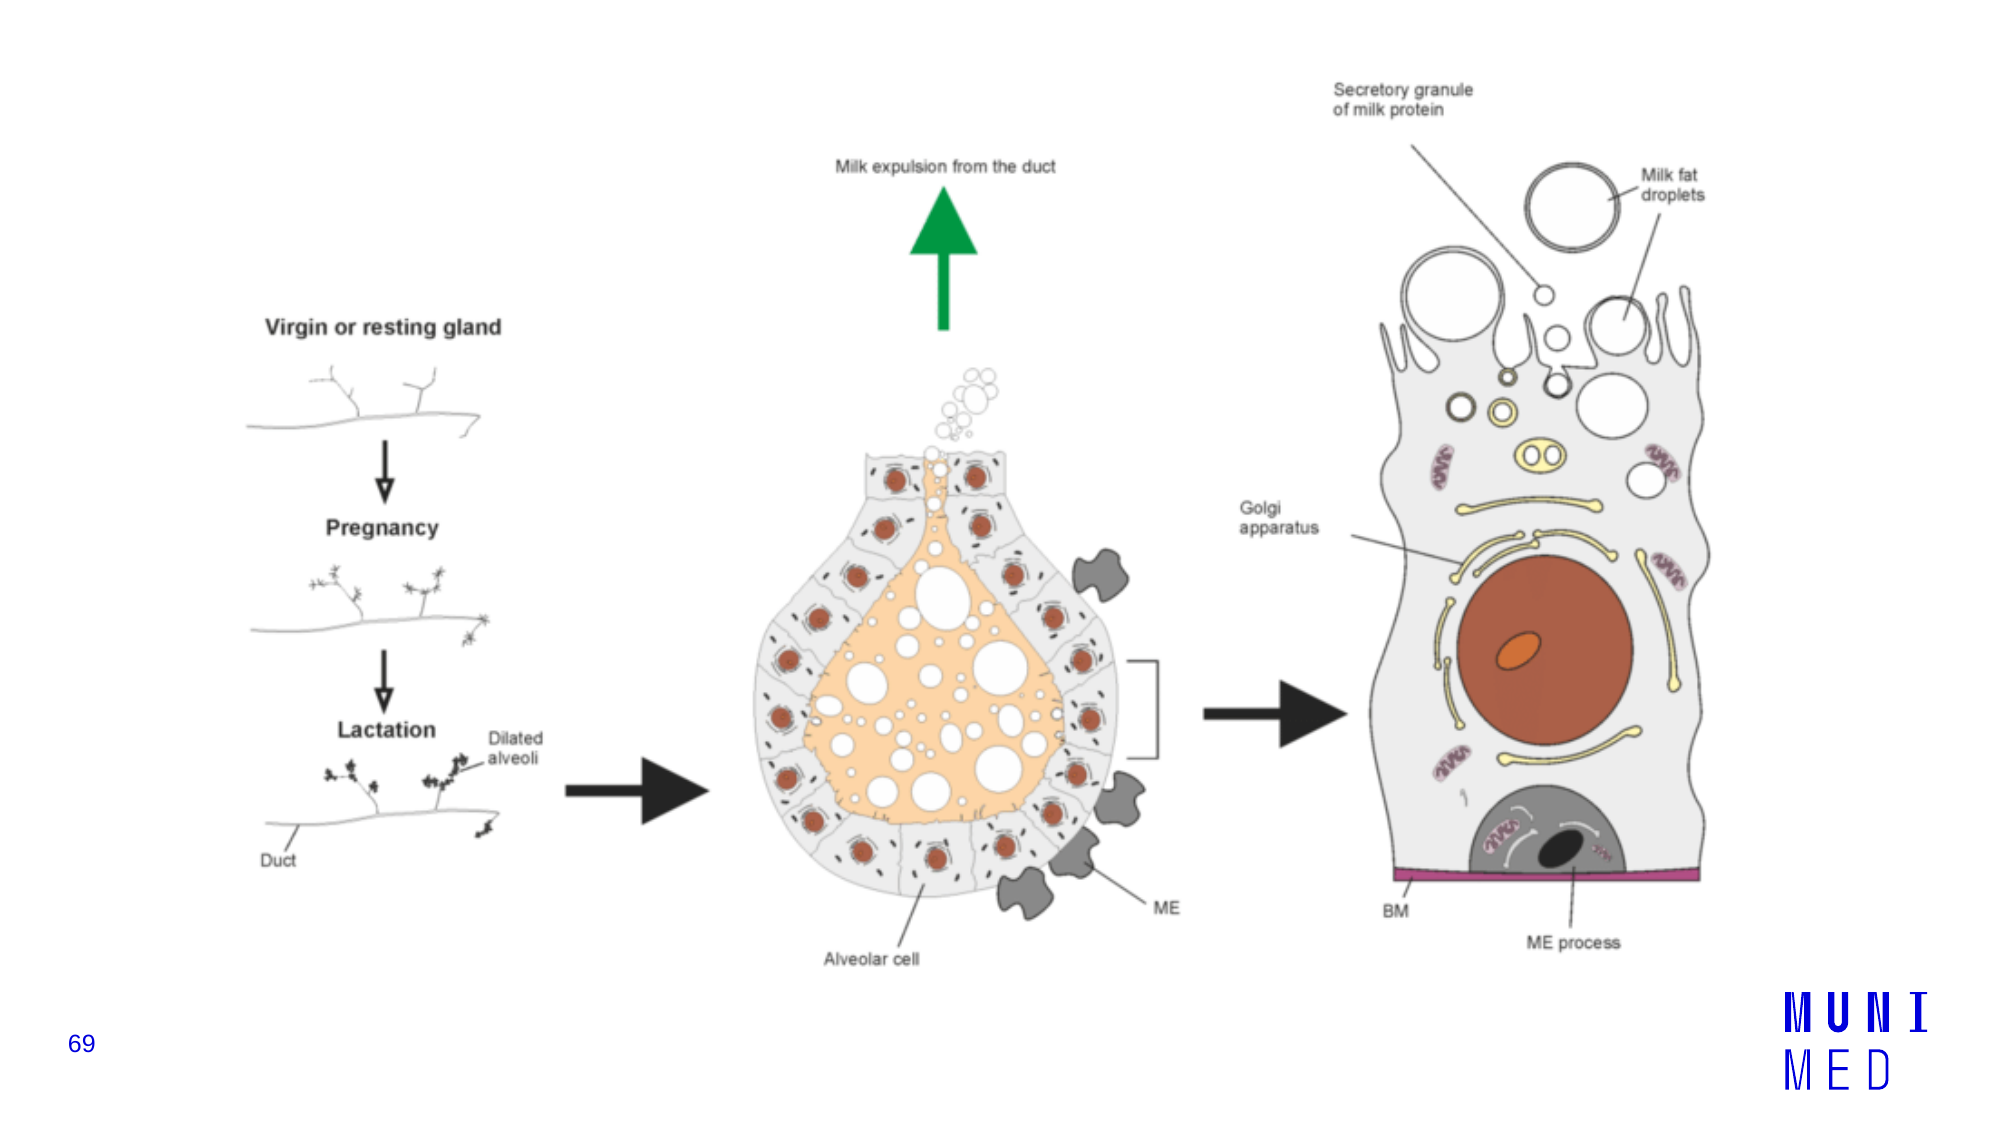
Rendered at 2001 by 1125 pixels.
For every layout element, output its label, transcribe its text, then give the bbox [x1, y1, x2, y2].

slide_number 69 [67, 1021, 110, 1063]
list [213, 54, 1754, 996]
